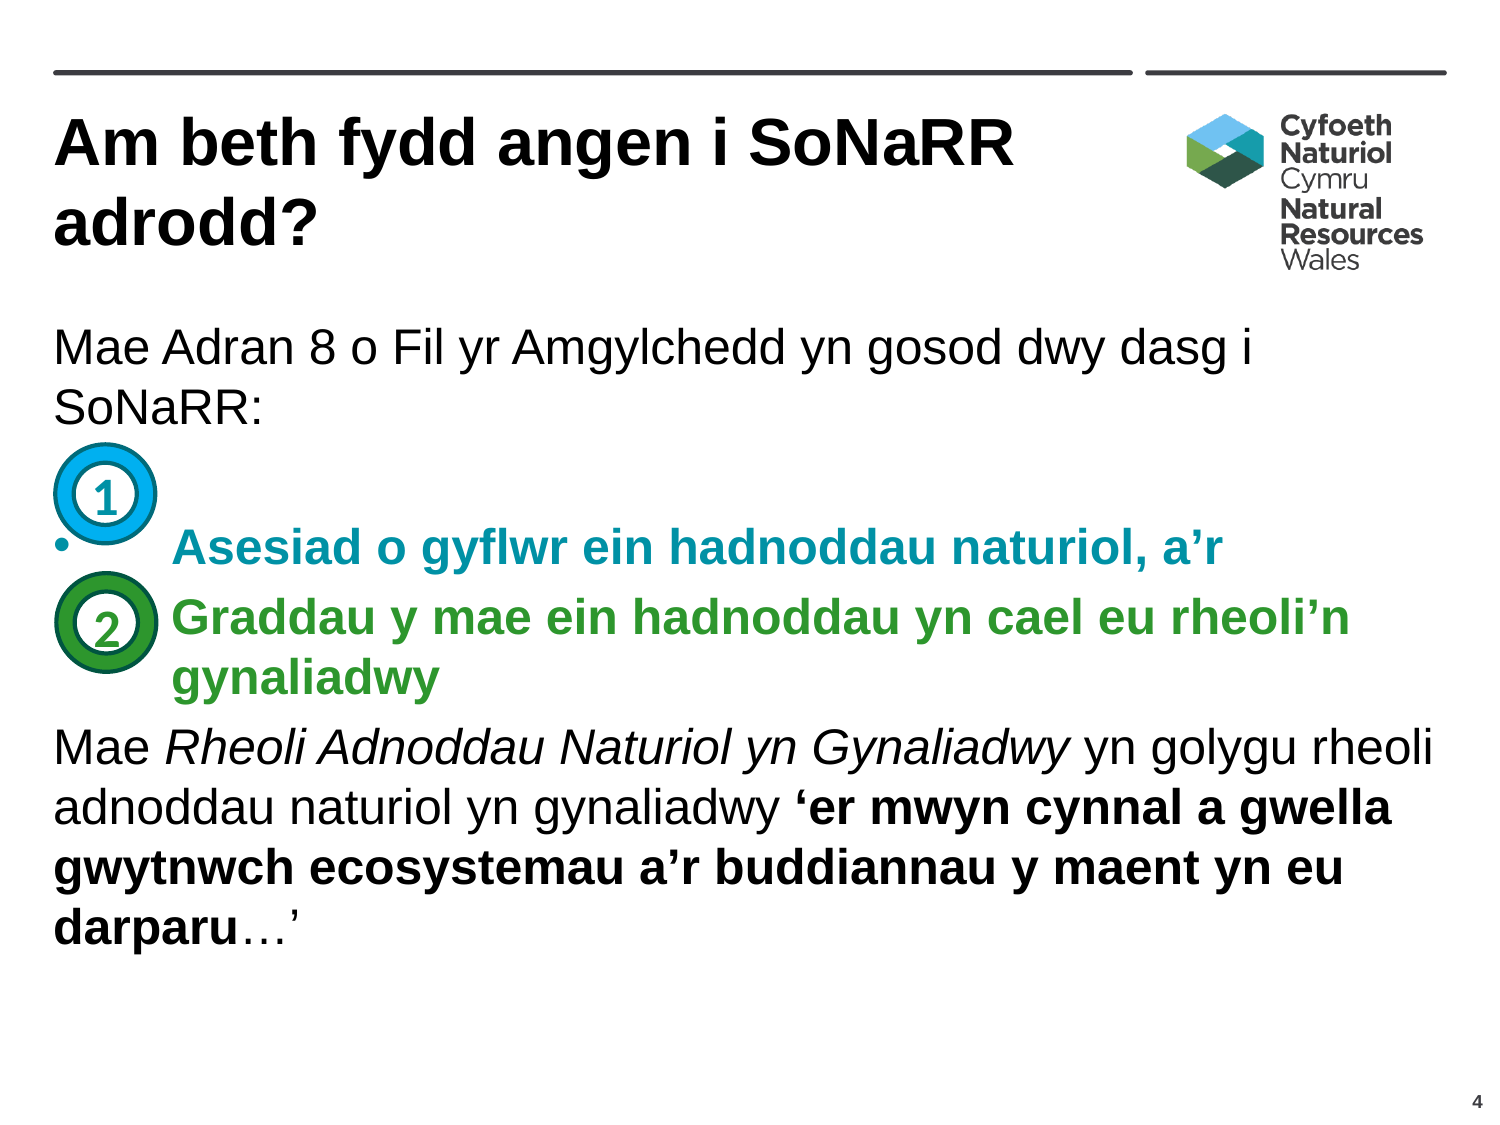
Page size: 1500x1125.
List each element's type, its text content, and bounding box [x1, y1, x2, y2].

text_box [56, 572, 157, 673]
picture [1168, 95, 1441, 288]
slide_number 4 [1132, 1052, 1483, 1112]
list Mae Adran 8 o Fil yr Amgylchedd yn gosod dwy dasg i SoNaRR: Asesiad o gyflwr ein hadnoddau naturiol, a’r Graddau y mae ein hadnoddau yn cael eu rheoli’n gynaliadwy Mae Rheoli Adnoddau Naturiol yn Gynaliadwy yn golygu rheoli adnoddau naturiol yn gynaliadwy ‘er mwyn cynnal a gwella gwytnwch ecosystemau a’r buddiannau y maent yn eu darparu…’ [53, 314, 1447, 1059]
title Am beth fydd angen i SoNaRR adrodd? [53, 78, 1133, 279]
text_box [55, 444, 156, 544]
